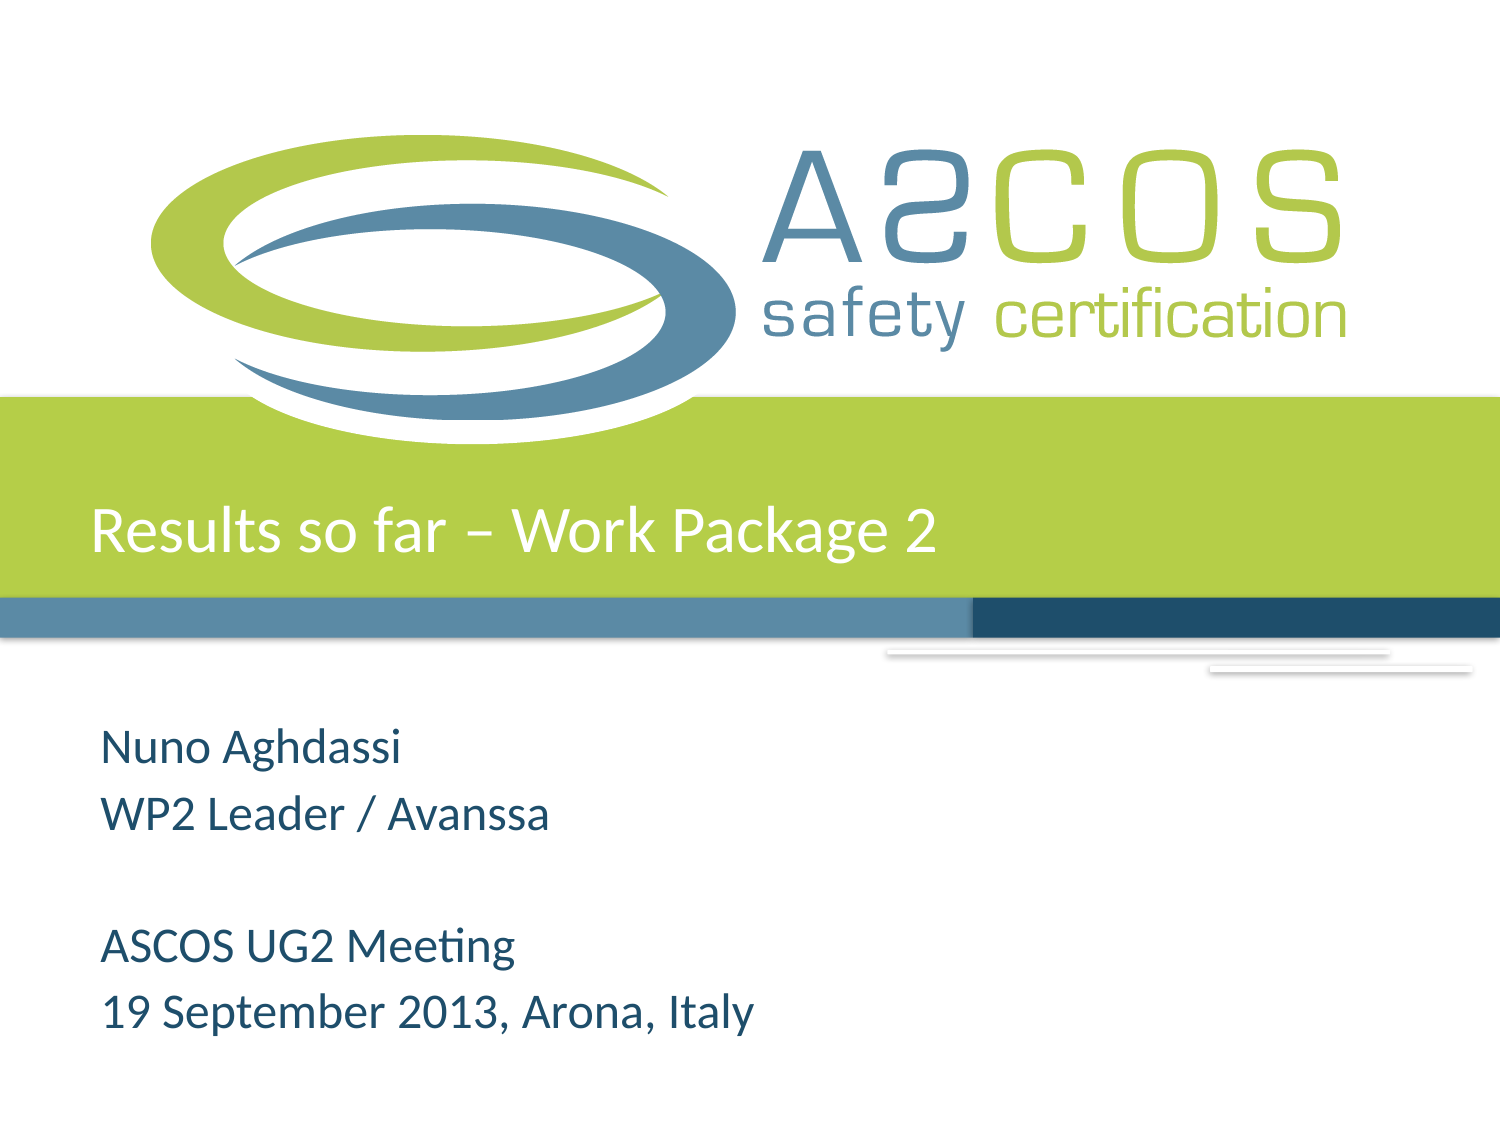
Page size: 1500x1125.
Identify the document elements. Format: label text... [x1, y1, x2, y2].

title Results so far – Work Package 2 [74, 400, 1463, 566]
subtitle Nuno Aghdassi WP2 Leader / Avanssa ASCOS UG2 Meeting 19 September 2013, Arona, Italy [74, 639, 1347, 928]
picture [151, 135, 1349, 400]
